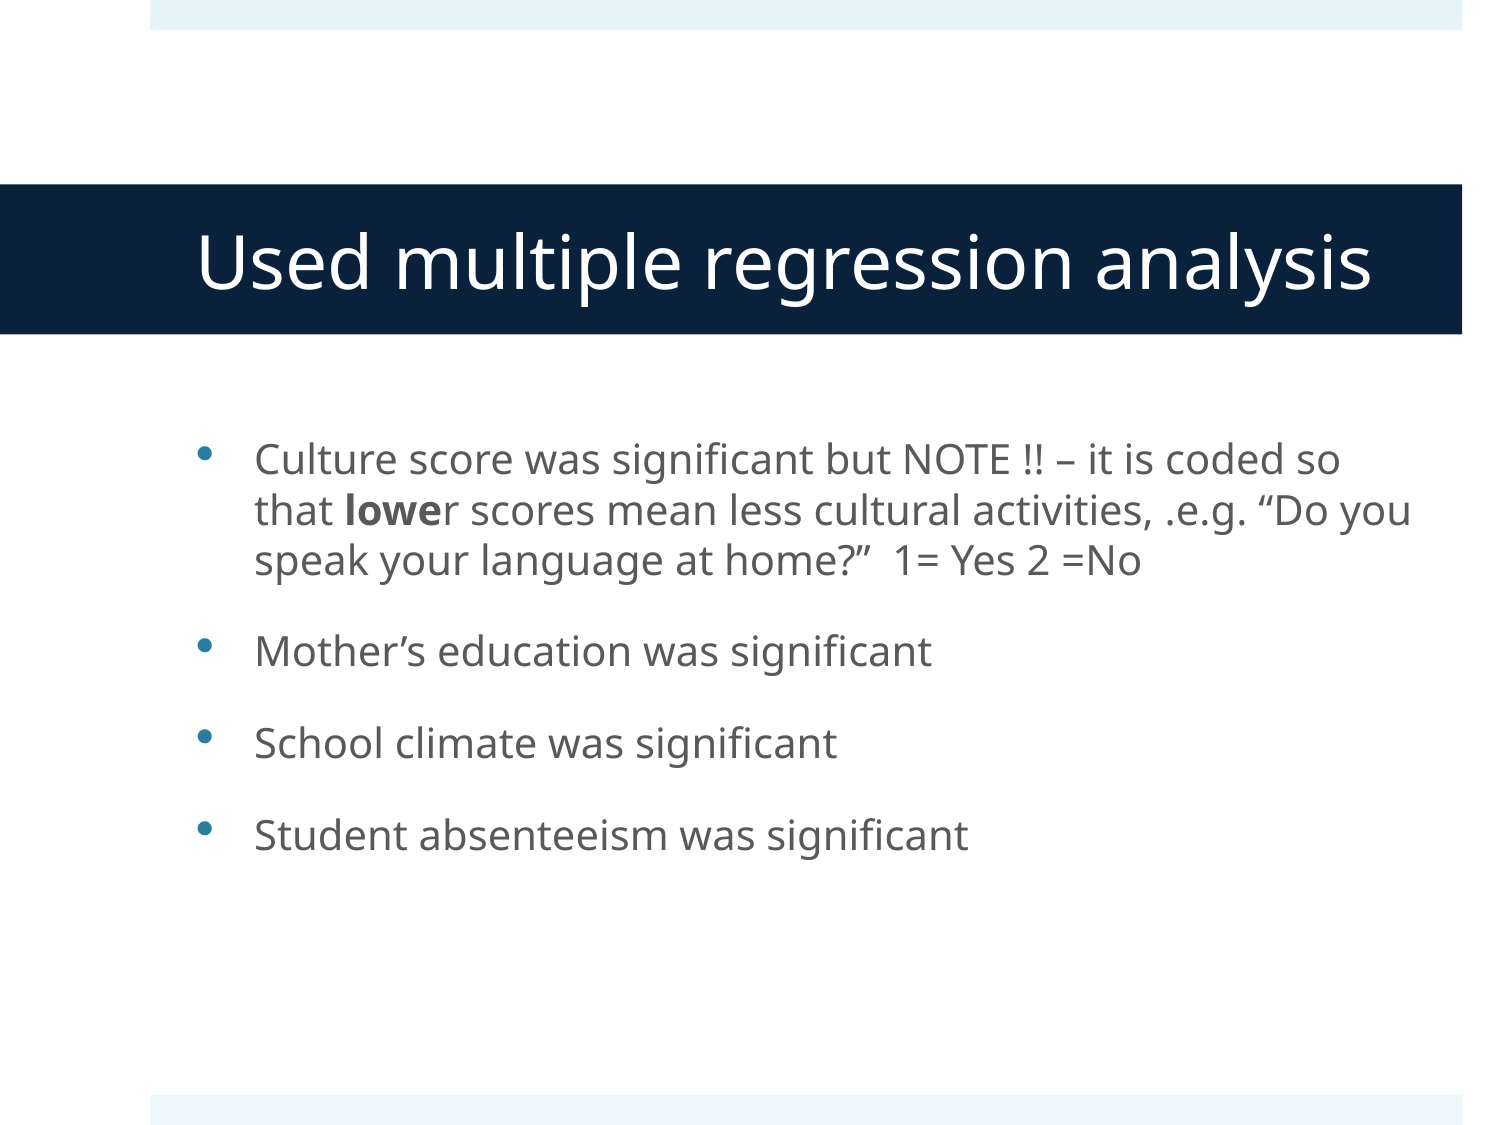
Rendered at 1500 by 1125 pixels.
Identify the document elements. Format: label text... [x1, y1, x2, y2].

title Used multiple regression analysis [0, 184, 1463, 335]
list Culture score was significant but NOTE !! – it is coded so that lower scores mean less cultural activities, .e.g. “Do you speak your language at home?” 1= Yes 2 =No Mother’s education was significant School climate was significant Student absenteeism was significant [182, 425, 1432, 1028]
